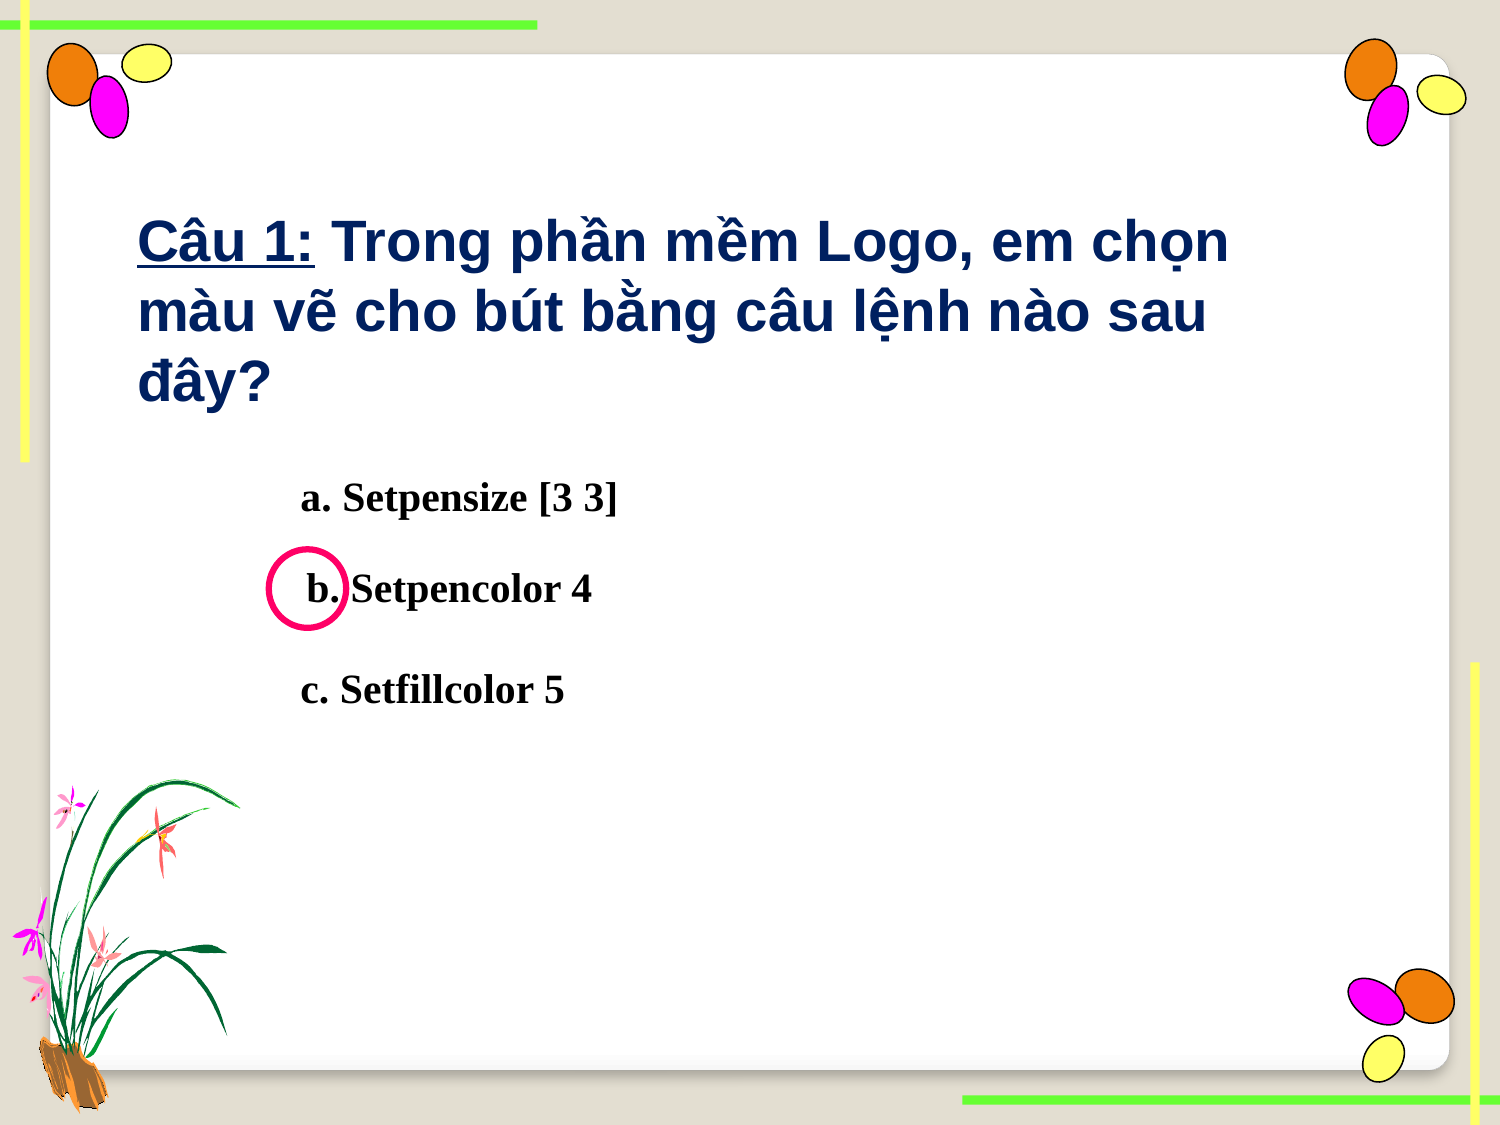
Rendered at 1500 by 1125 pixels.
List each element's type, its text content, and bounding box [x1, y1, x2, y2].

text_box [962, 662, 1500, 1125]
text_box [1325, 966, 1452, 1068]
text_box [0, 0, 538, 463]
text_box c. Setfillcolor 5 [293, 658, 735, 716]
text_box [1337, 49, 1463, 151]
text_box Câu 1: Trong phần mềm Logo, em chọn màu vẽ cho bút bằng câu lệnh nào sau đây? [545, 200, 1338, 417]
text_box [12, 779, 241, 1115]
text_box [268, 549, 347, 628]
text_box b. Setpencolor 4 [332, 557, 776, 615]
text_box a. Setpensize [3 3] [293, 466, 775, 524]
